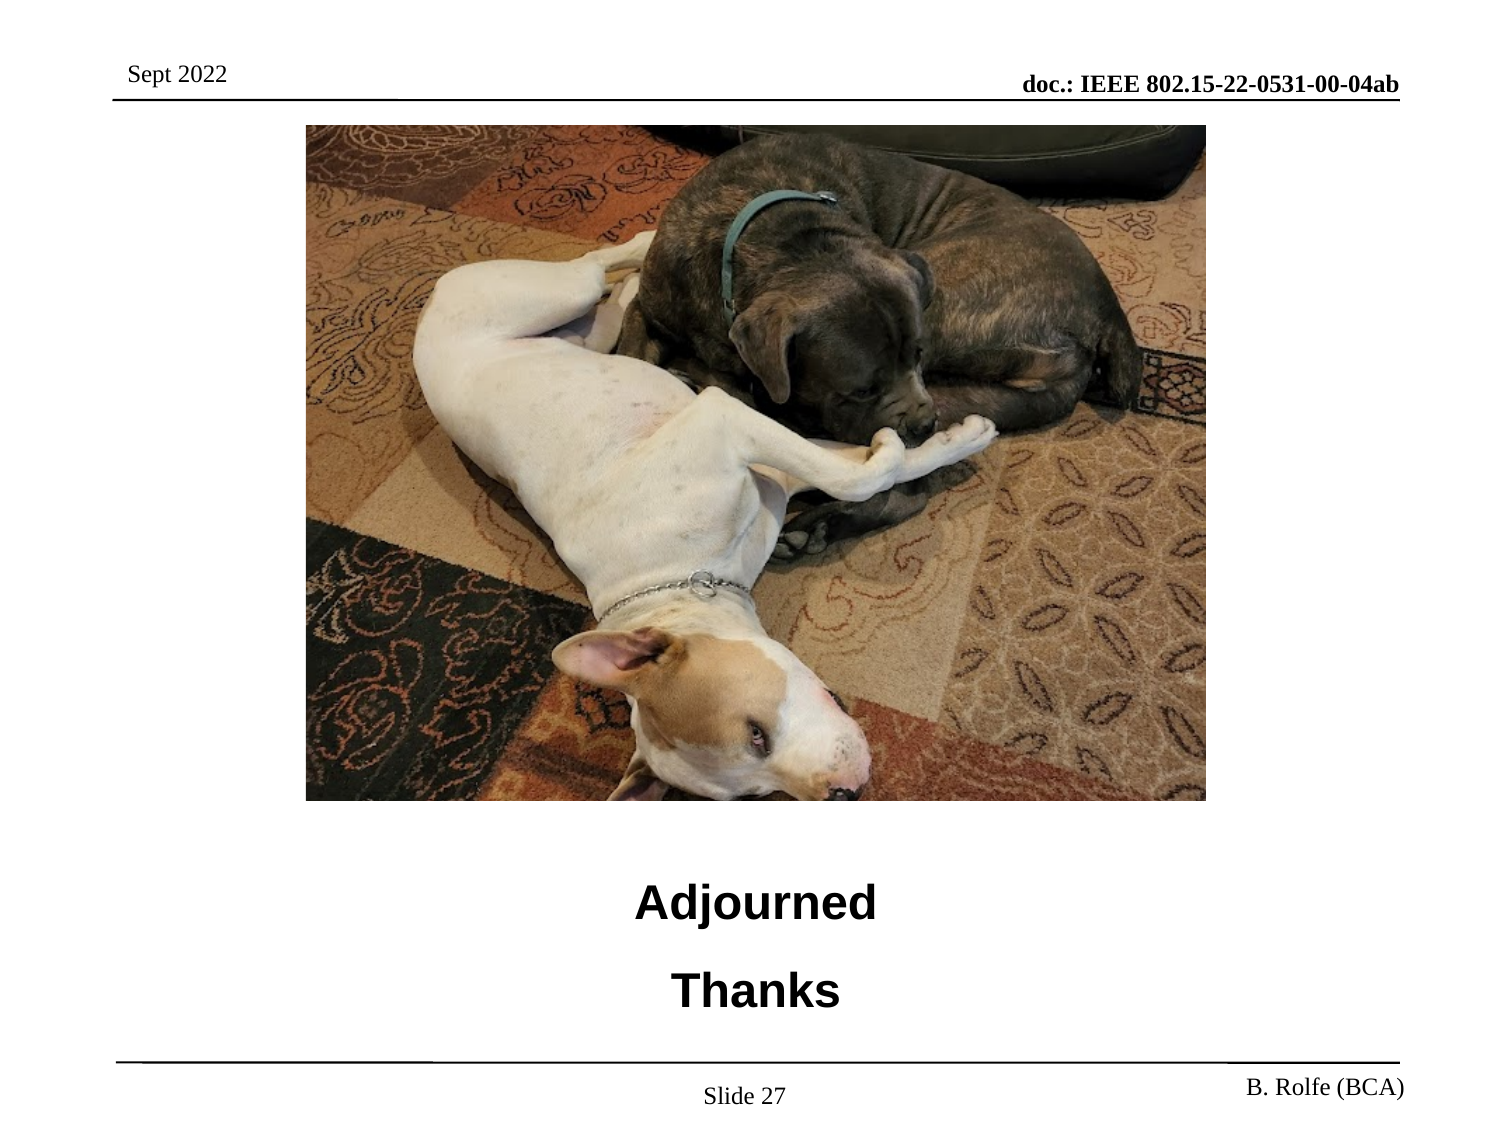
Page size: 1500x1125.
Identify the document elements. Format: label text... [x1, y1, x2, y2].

slide_number Slide 27 [690, 1075, 799, 1115]
picture [305, 125, 1207, 801]
title Adjourned Thanks [305, 834, 1206, 1025]
